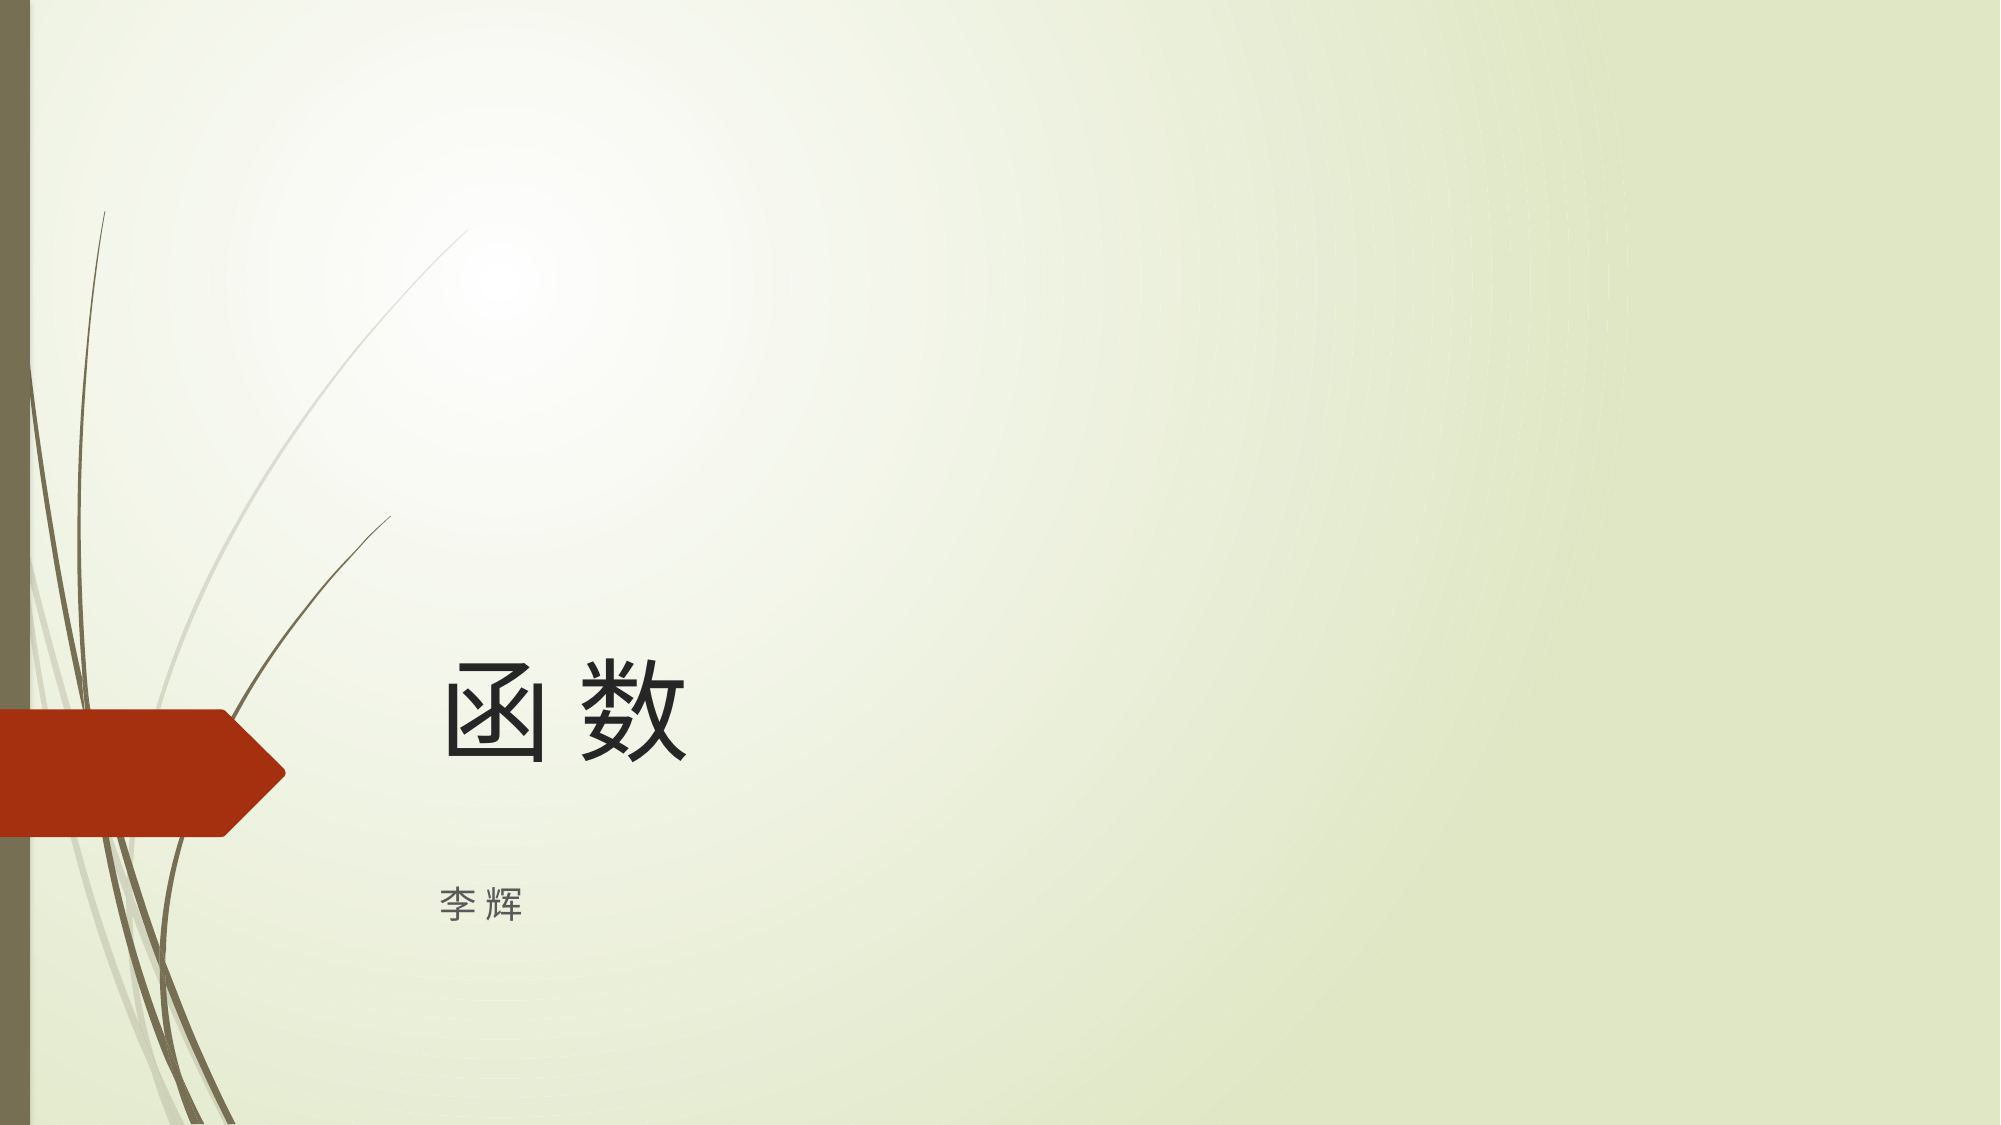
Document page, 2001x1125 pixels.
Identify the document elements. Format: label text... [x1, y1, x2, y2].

subtitle 李 辉 [424, 783, 1888, 969]
title 函 数 [424, 412, 1888, 783]
